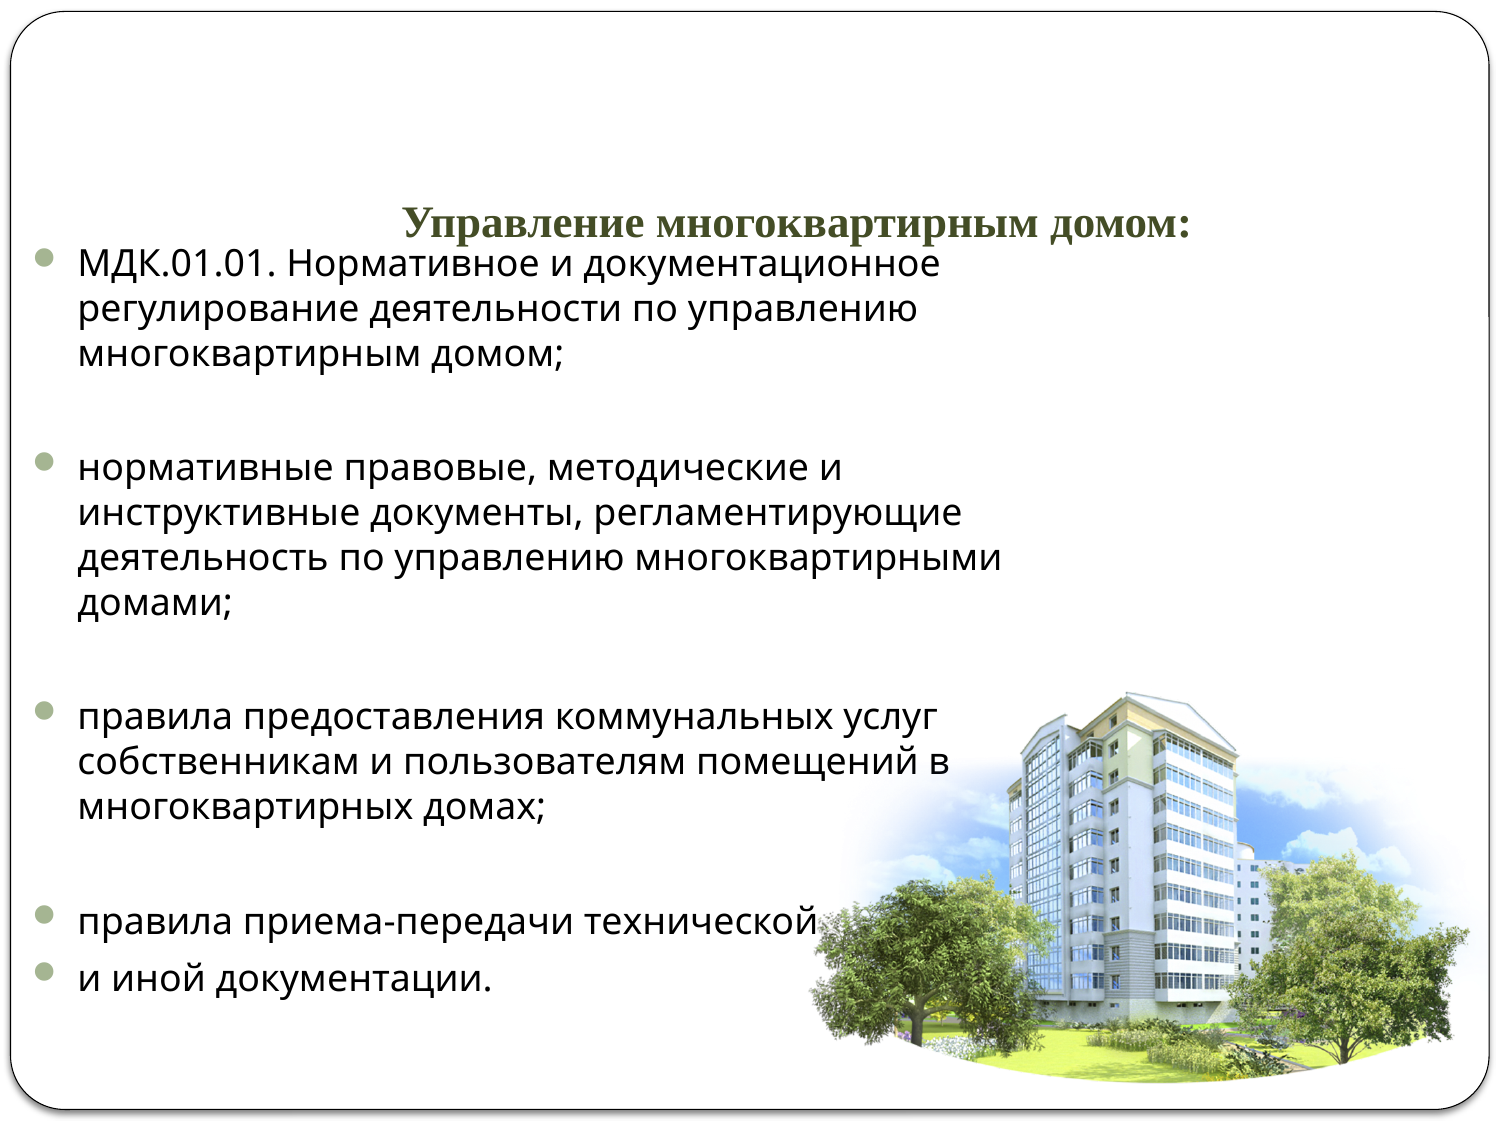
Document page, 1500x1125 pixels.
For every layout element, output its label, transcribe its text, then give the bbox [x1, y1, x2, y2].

title Управление многоквартирным домом: [159, 184, 1435, 316]
picture [780, 621, 1500, 1125]
list МДК.01.01. Нормативное и документационное регулирование деятельности по управлению многоквартирным домом; нормативные правовые, методические и инструктивные документы, регламентирующие деятельность по управлению многоквартирными домами; правила предоставления коммунальных услуг собственникам и пользователям помещений в многоквартирных домах; правила приема-передачи технической и иной документации. [17, 231, 1046, 1041]
